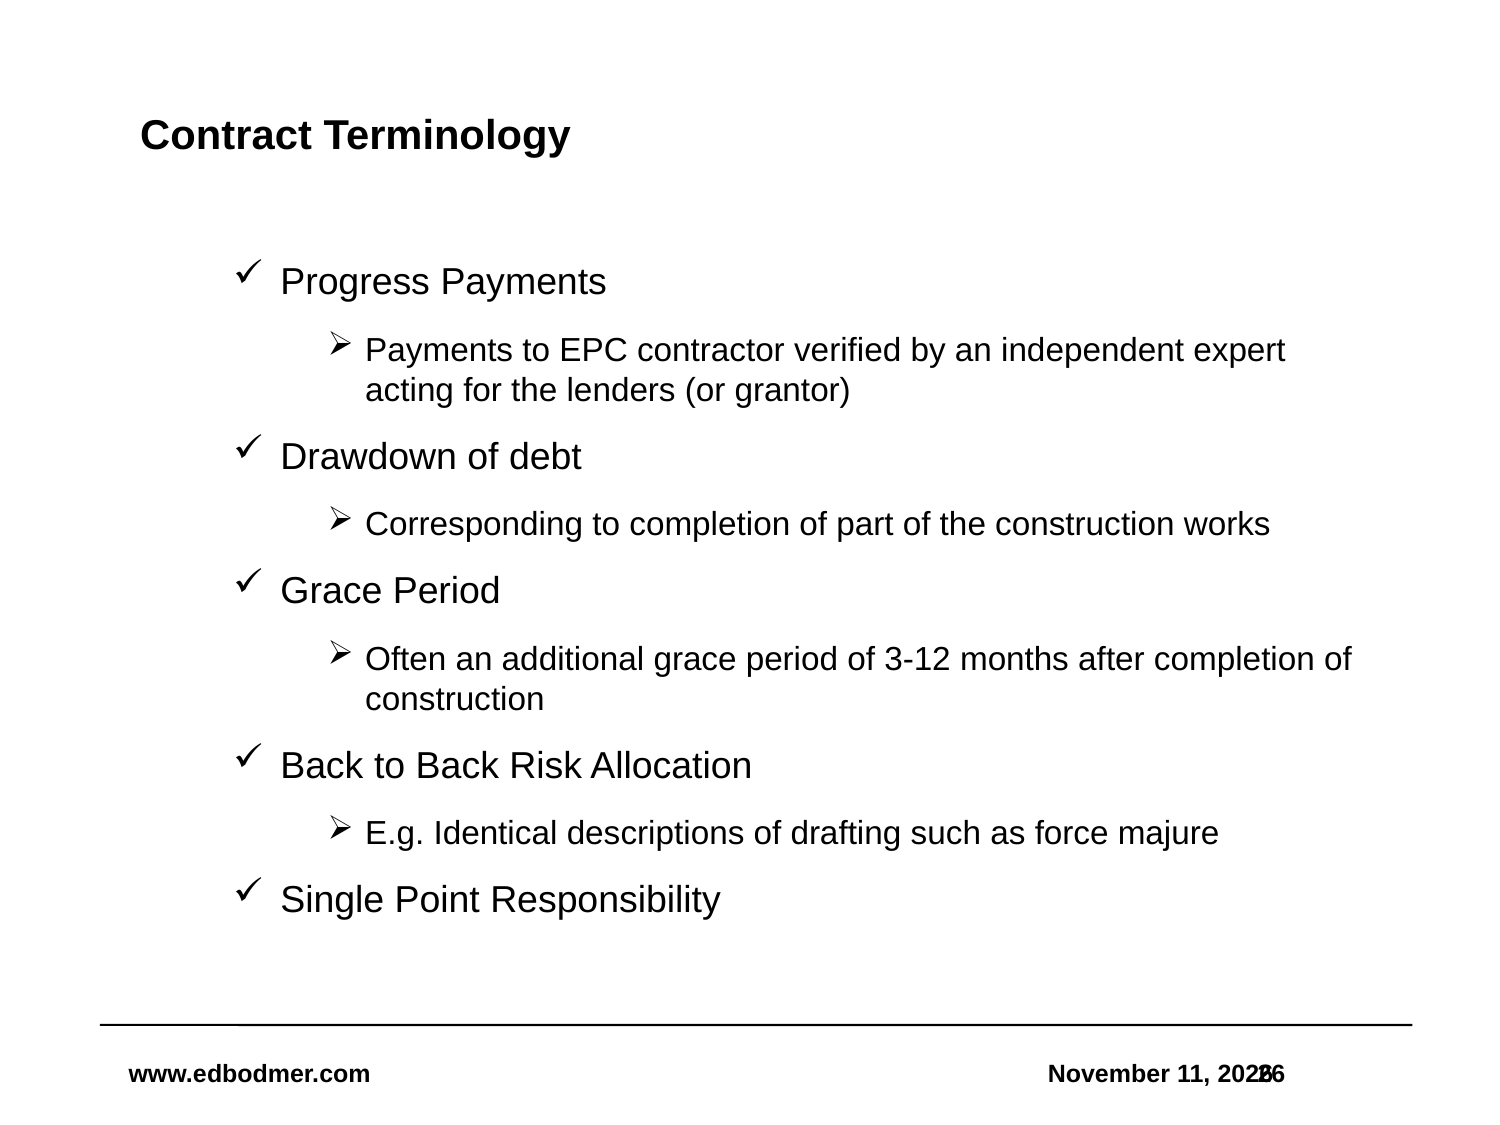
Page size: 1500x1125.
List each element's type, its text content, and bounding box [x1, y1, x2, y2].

list Progress Payments Payments to EPC contractor verified by an independent expert acting for the lenders (or grantor) Drawdown of debt Corresponding to completion of part of the construction works Grace Period Often an additional grace period of 3-12 months after completion of construction Back to Back Risk Allocation E.g. Identical descriptions of drafting such as force majure Single Point Responsibility [124, 249, 1376, 1001]
title Contract Terminology [124, 99, 1288, 226]
